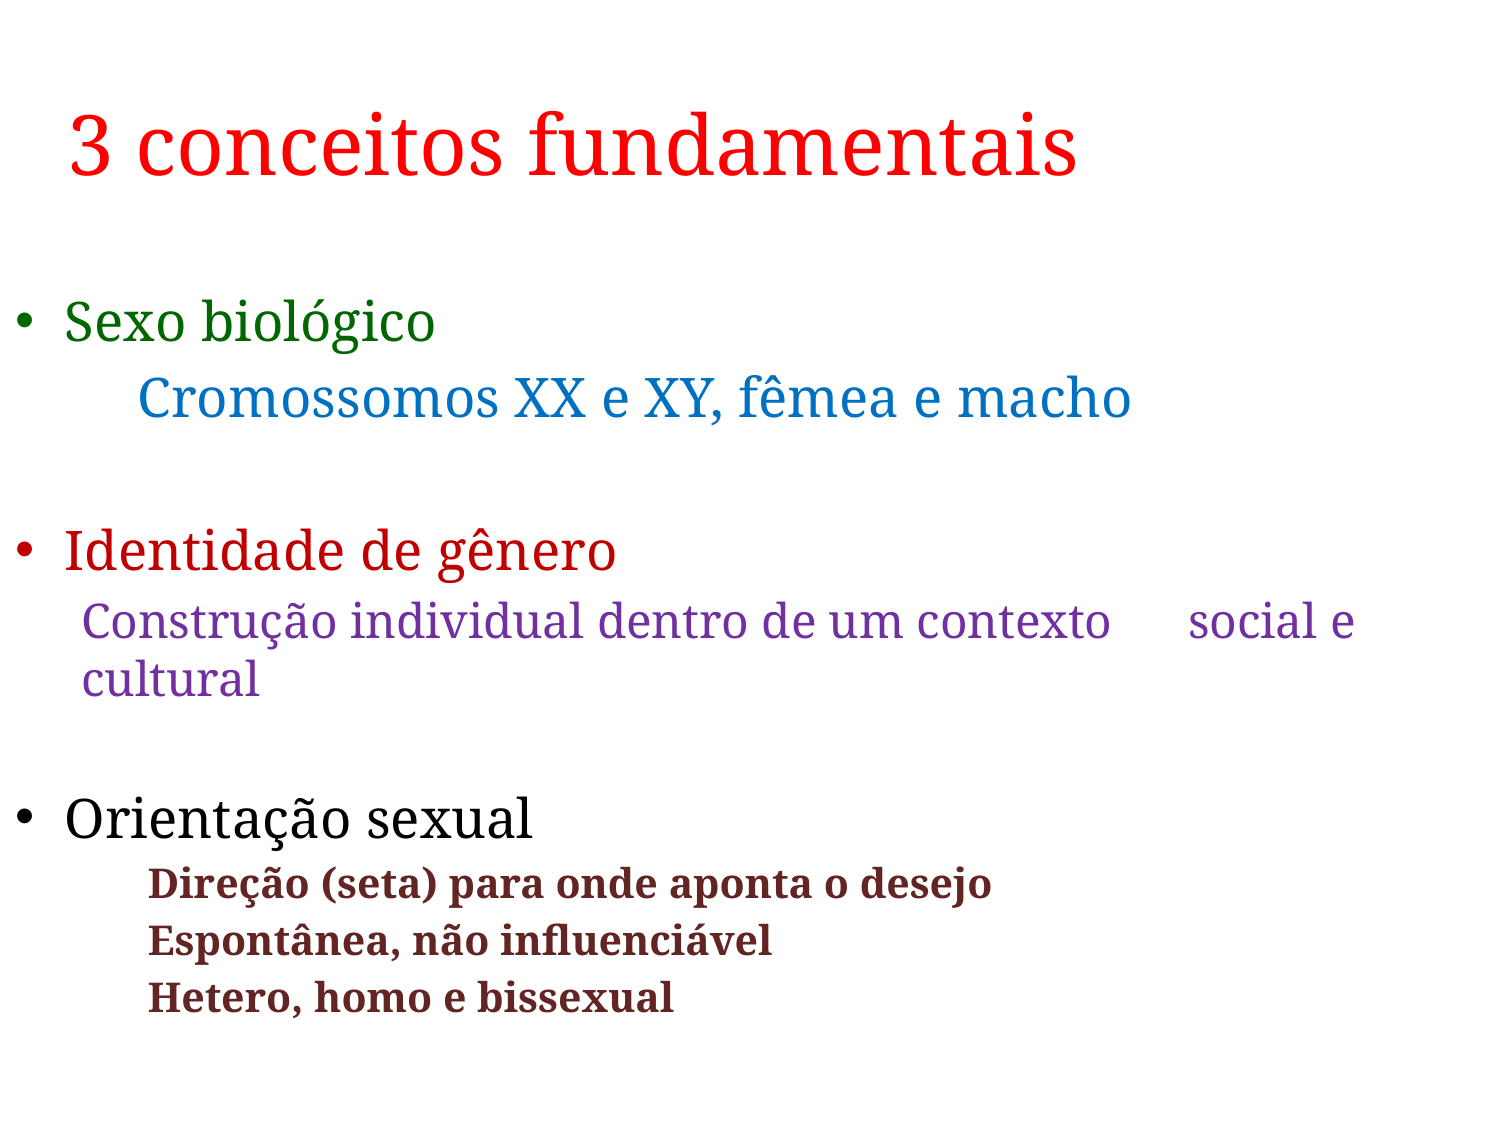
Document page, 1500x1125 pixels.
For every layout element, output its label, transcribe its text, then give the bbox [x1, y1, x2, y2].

title 3 conceitos fundamentais [0, 75, 1148, 208]
list Sexo biológico Cromossomos XX e XY, fêmea e macho Identidade de gênero Construção individual dentro de um contexto social e cultural Orientação sexual Direção (seta) para onde aponta o desejo Espontânea, não influenciável Hetero, homo e bissexual [0, 278, 1382, 1035]
